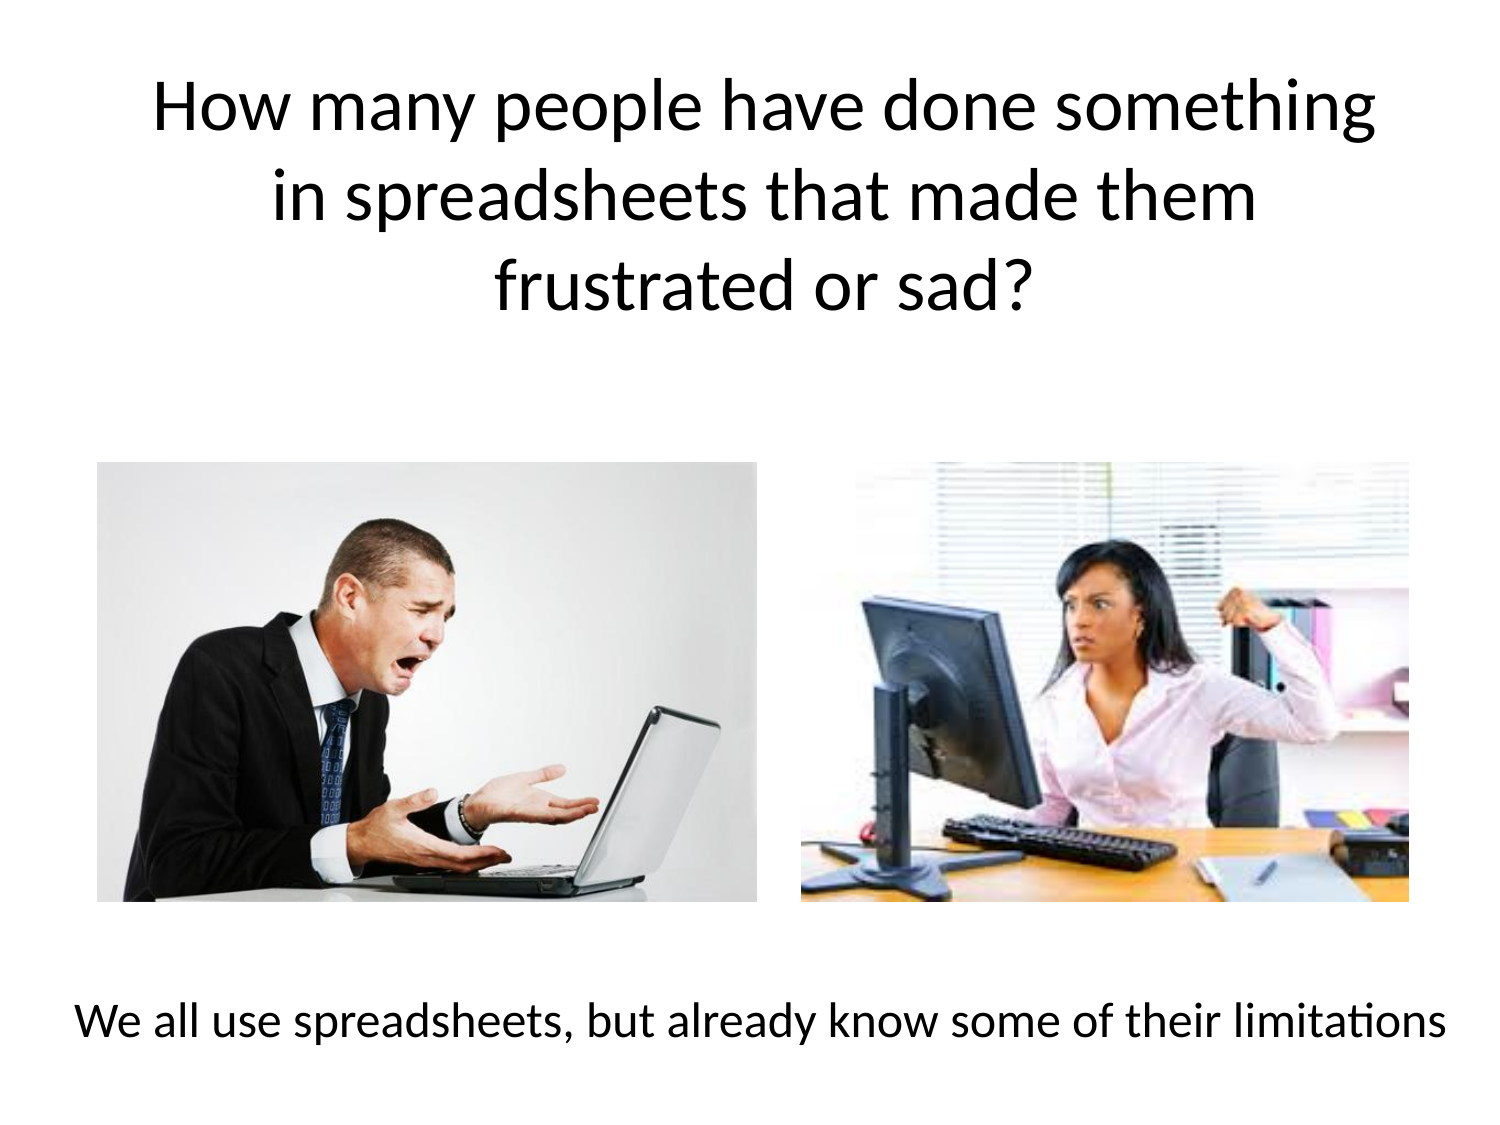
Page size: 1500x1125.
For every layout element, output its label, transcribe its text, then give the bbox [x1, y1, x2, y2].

picture [97, 462, 758, 902]
list How many people have done something in spreadsheets that made them frustrated or sad? [121, 47, 1409, 402]
picture [801, 462, 1410, 902]
text_box We all use spreadsheets, but already know some of their limitations [59, 980, 1463, 1056]
